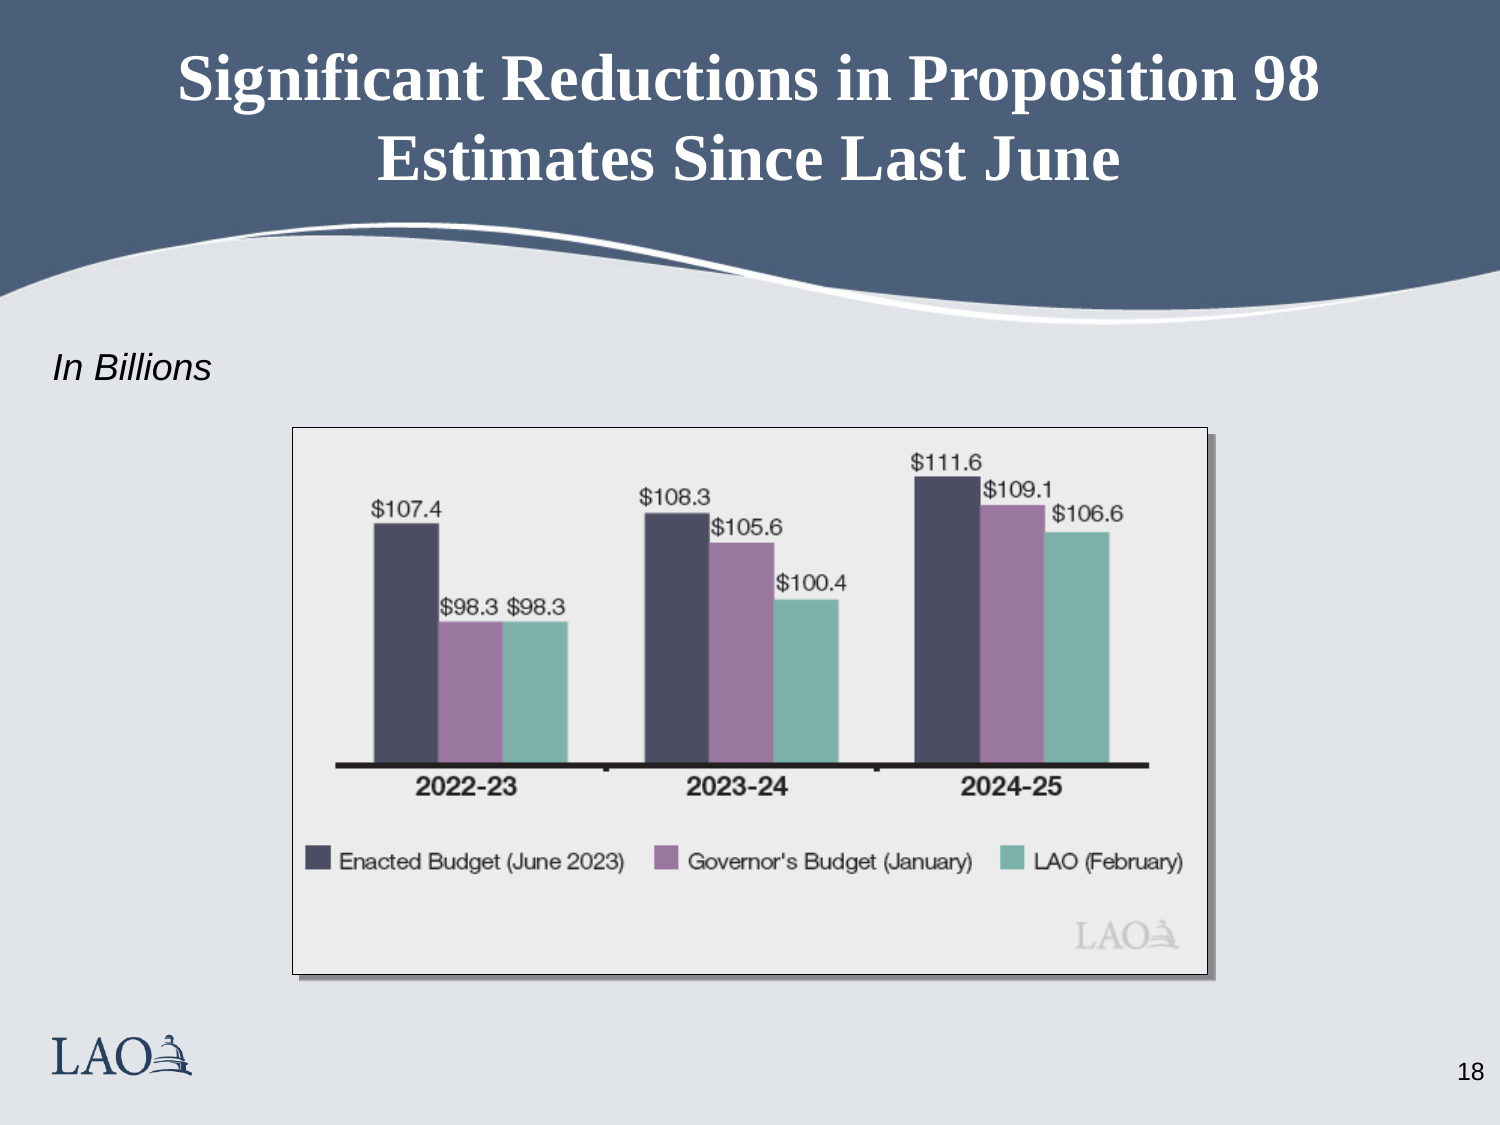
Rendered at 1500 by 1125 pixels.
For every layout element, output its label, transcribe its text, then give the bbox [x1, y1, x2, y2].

subtitle In Billions [37, 335, 1500, 412]
slide_number 17 [1149, 1040, 1500, 1100]
picture [0, 0, 1500, 1125]
title Significant Reductions in Proposition 98 Estimates Since Last June [75, 39, 1425, 188]
